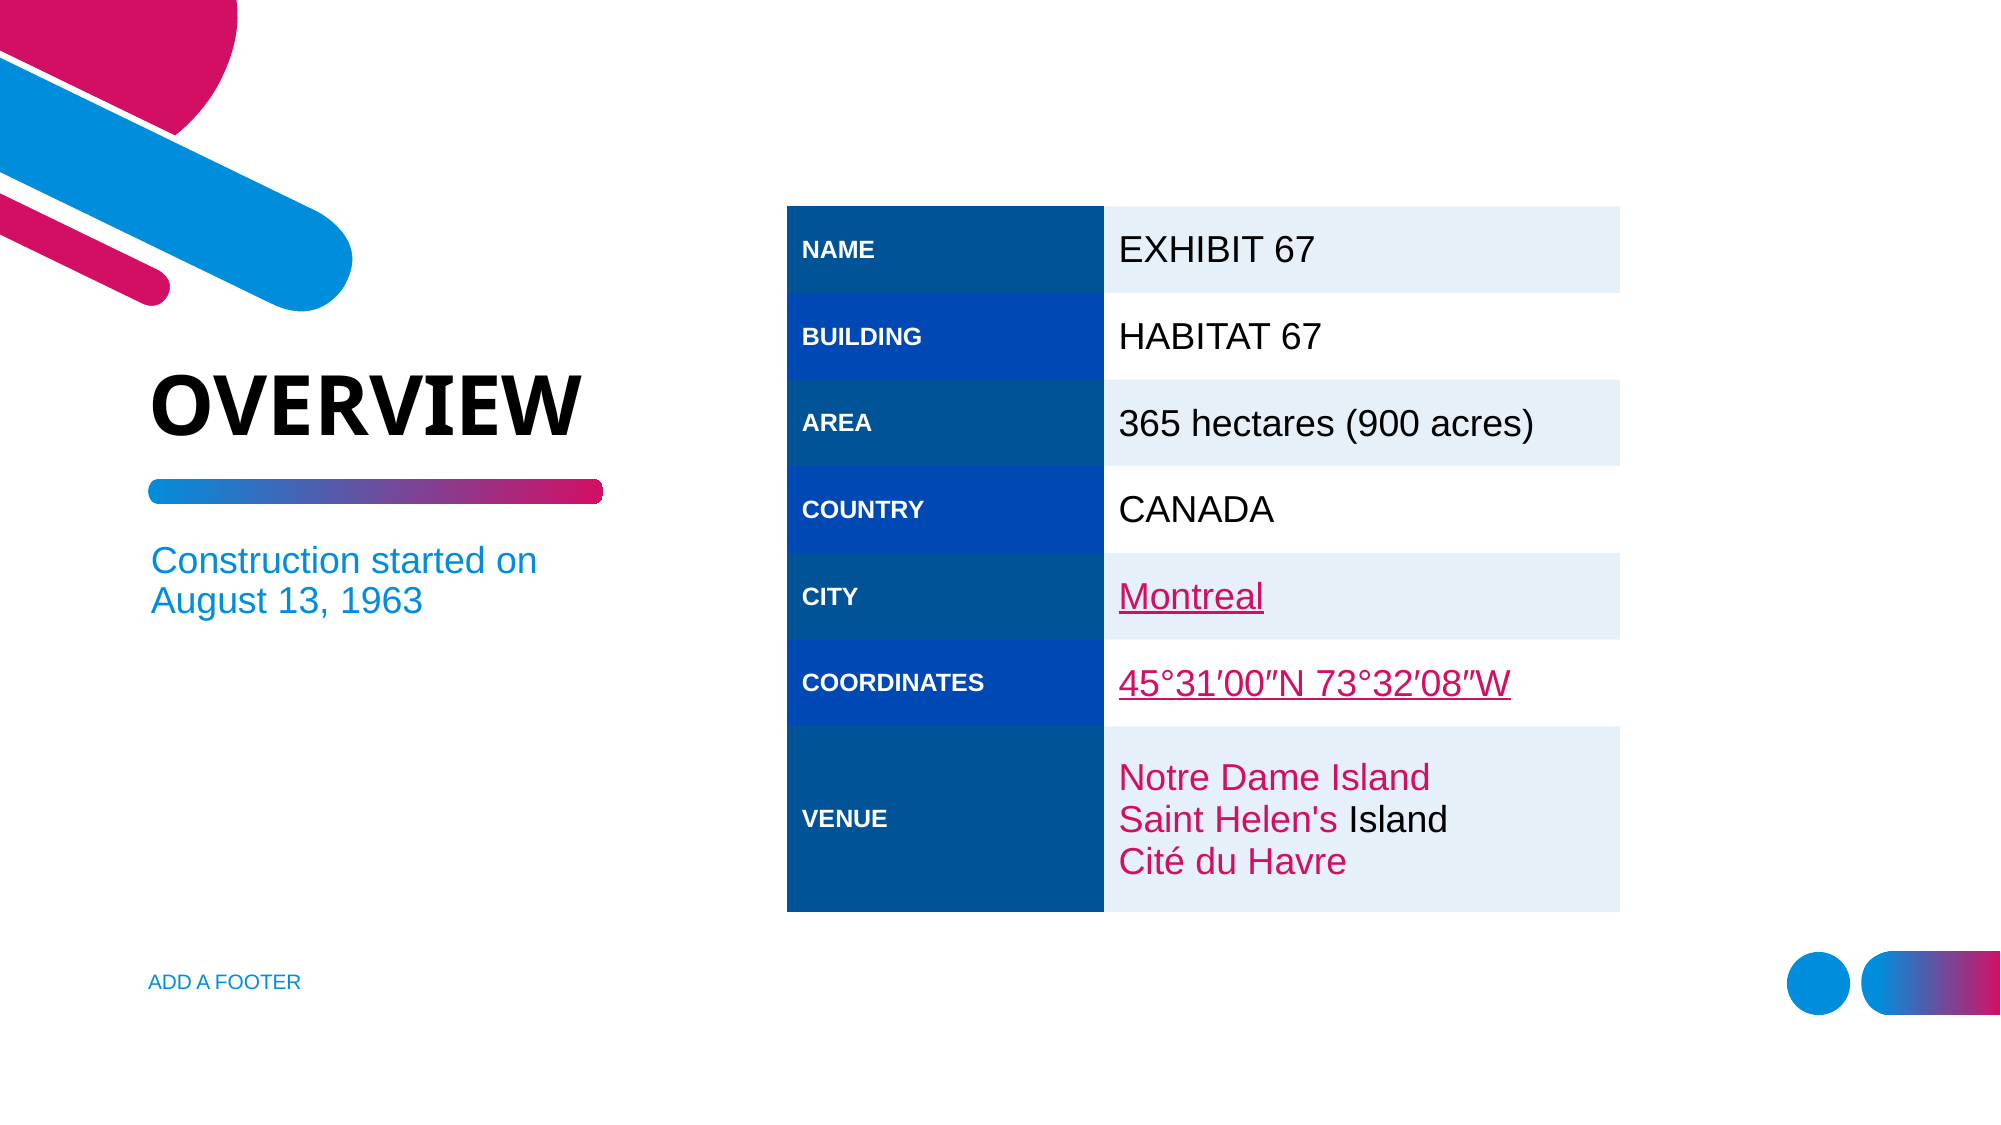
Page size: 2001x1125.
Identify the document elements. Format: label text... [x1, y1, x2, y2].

footer ADD A FOOTER [133, 951, 809, 1011]
list Construction started on August 13, 1963 [135, 533, 600, 837]
table_cell 365 hectares (900 acres) [1104, 380, 1620, 466]
table_cell BUILDING [787, 293, 1104, 380]
table_cell COORDINATES [787, 640, 1104, 726]
table_header NAME [787, 206, 1104, 293]
table_cell AREA [787, 380, 1104, 466]
table_cell COUNTRY [787, 466, 1104, 553]
title OVERVIEW [133, 350, 692, 462]
slide_number [1772, 954, 1863, 1015]
table_header EXHIBIT 67 [1104, 206, 1620, 293]
table_cell CANADA [1104, 466, 1620, 553]
table_cell HABITAT 67 [1104, 293, 1620, 380]
table_cell 45°31′00″N 73°32′08″W [1104, 640, 1620, 726]
table_cell CITY [787, 553, 1104, 640]
table_cell VENUE [787, 726, 1104, 912]
table_cell Montreal [1104, 553, 1620, 640]
table_cell Notre Dame Island Saint Helen's Island Cité du Havre [1104, 726, 1620, 912]
